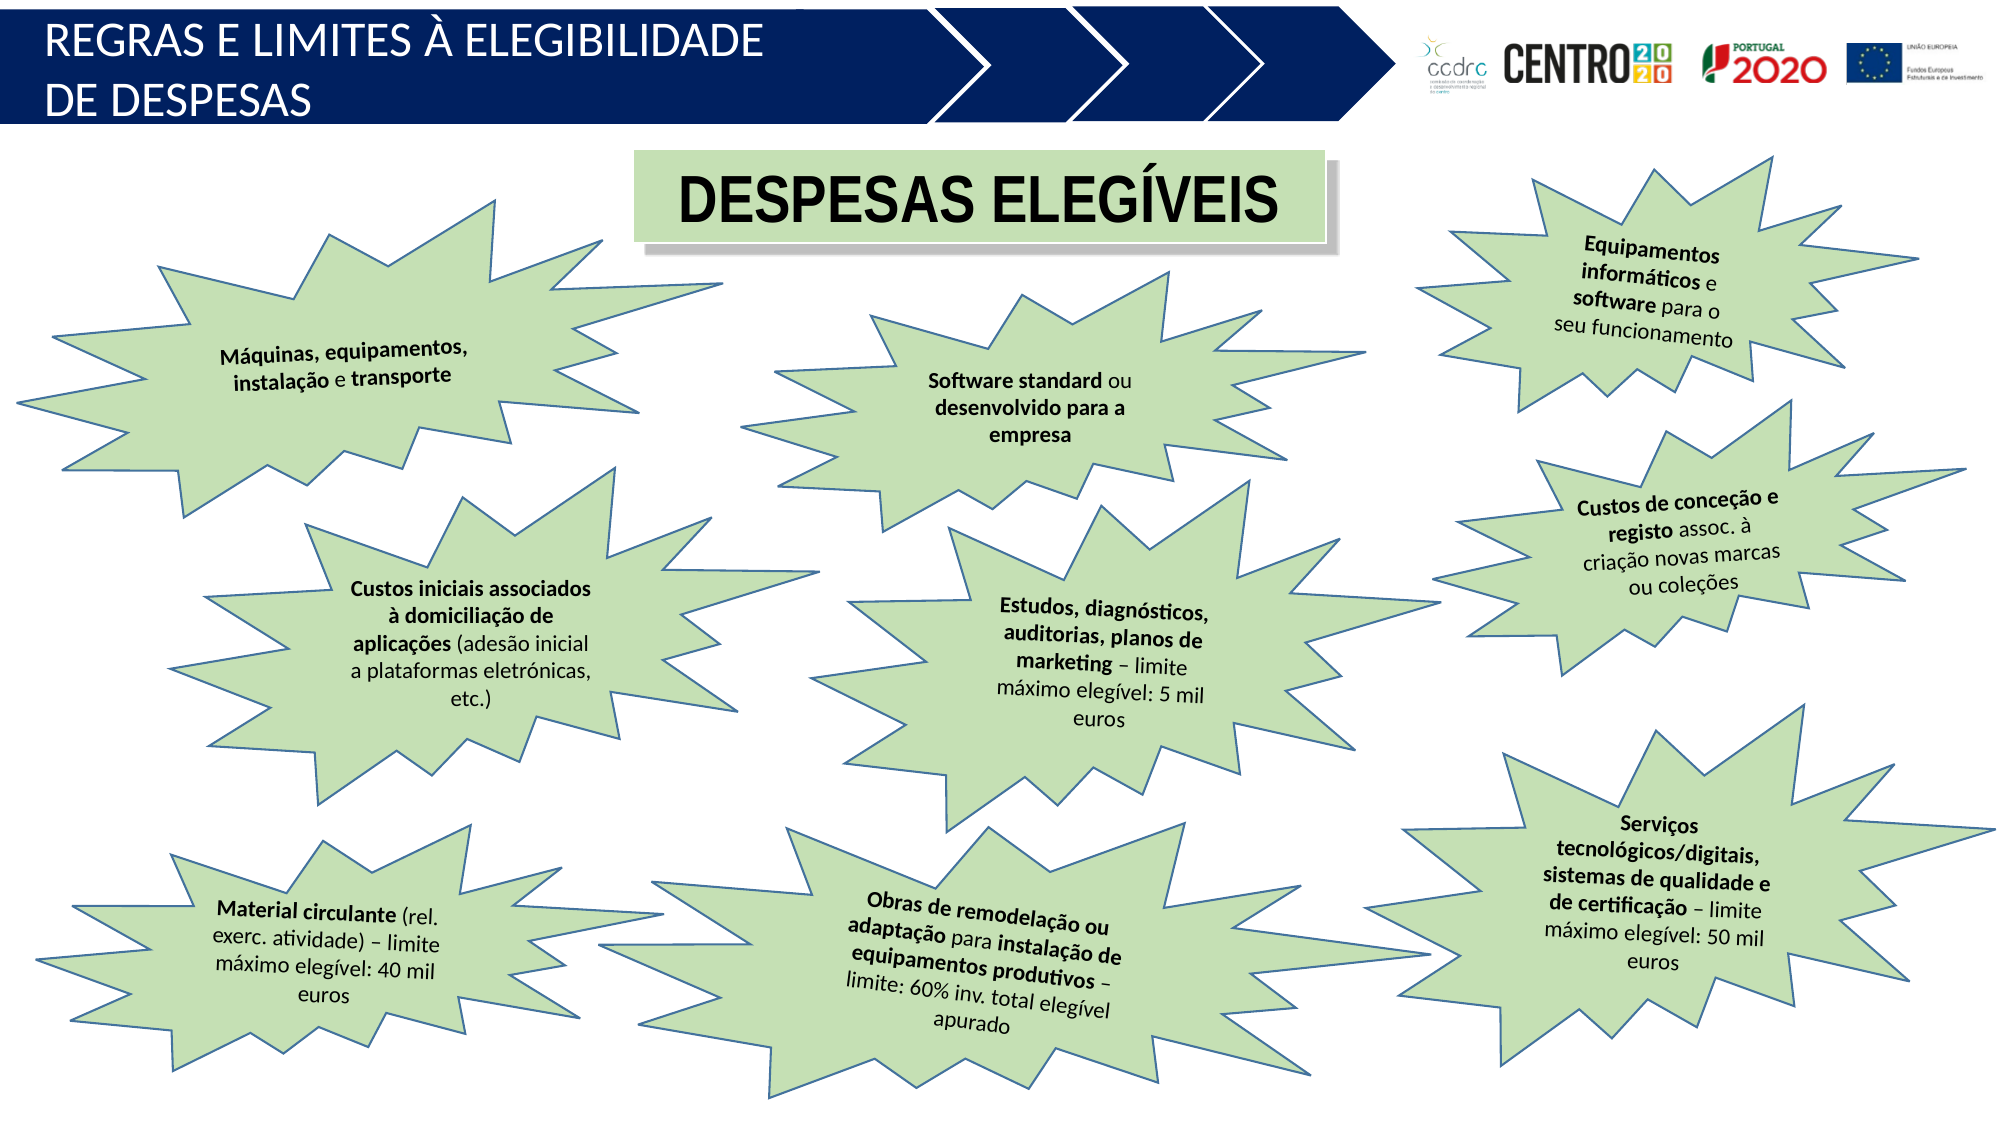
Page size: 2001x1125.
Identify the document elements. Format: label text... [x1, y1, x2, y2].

text_box Obras de remodelação ou adaptação para instalação de equipamentos produtivos – limite: 60% inv. total elegível apurado [597, 821, 1432, 1100]
text_box DESPESAS ELEGÍVEIS [632, 148, 1327, 244]
text_box Serviços tecnológicos/digitais, sistemas de qualidade e de certificação – limite máximo elegível: 50 mil euros [1362, 702, 1997, 1068]
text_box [0, 6, 1396, 124]
text_box Equipamentos informáticos e software para o seu funcionamento [1414, 155, 1920, 414]
text_box Custos iniciais associados à domiciliação de aplicações (adesão inicial a plataformas eletrónicas, etc.) [166, 465, 821, 807]
text_box Estudos, diagnósticos, auditorias, planos de marketing – limite máximo elegível: 5 mil euros [807, 478, 1442, 835]
text_box Custos de conceção e registo assoc. à criação novas marcas ou coleções [1432, 398, 1967, 678]
text_box Material circulante (rel. exerc. atividade) – limite máximo elegível: 40 mil euros [35, 823, 665, 1073]
text_box Software standard ou desenvolvido para a empresa [740, 270, 1367, 534]
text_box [1406, 24, 1988, 104]
text_box Máquinas, equipamentos, instalação e transporte [16, 198, 724, 520]
text_box CENTRO 2020 POR EIXOS [1396, 30, 1406, 85]
